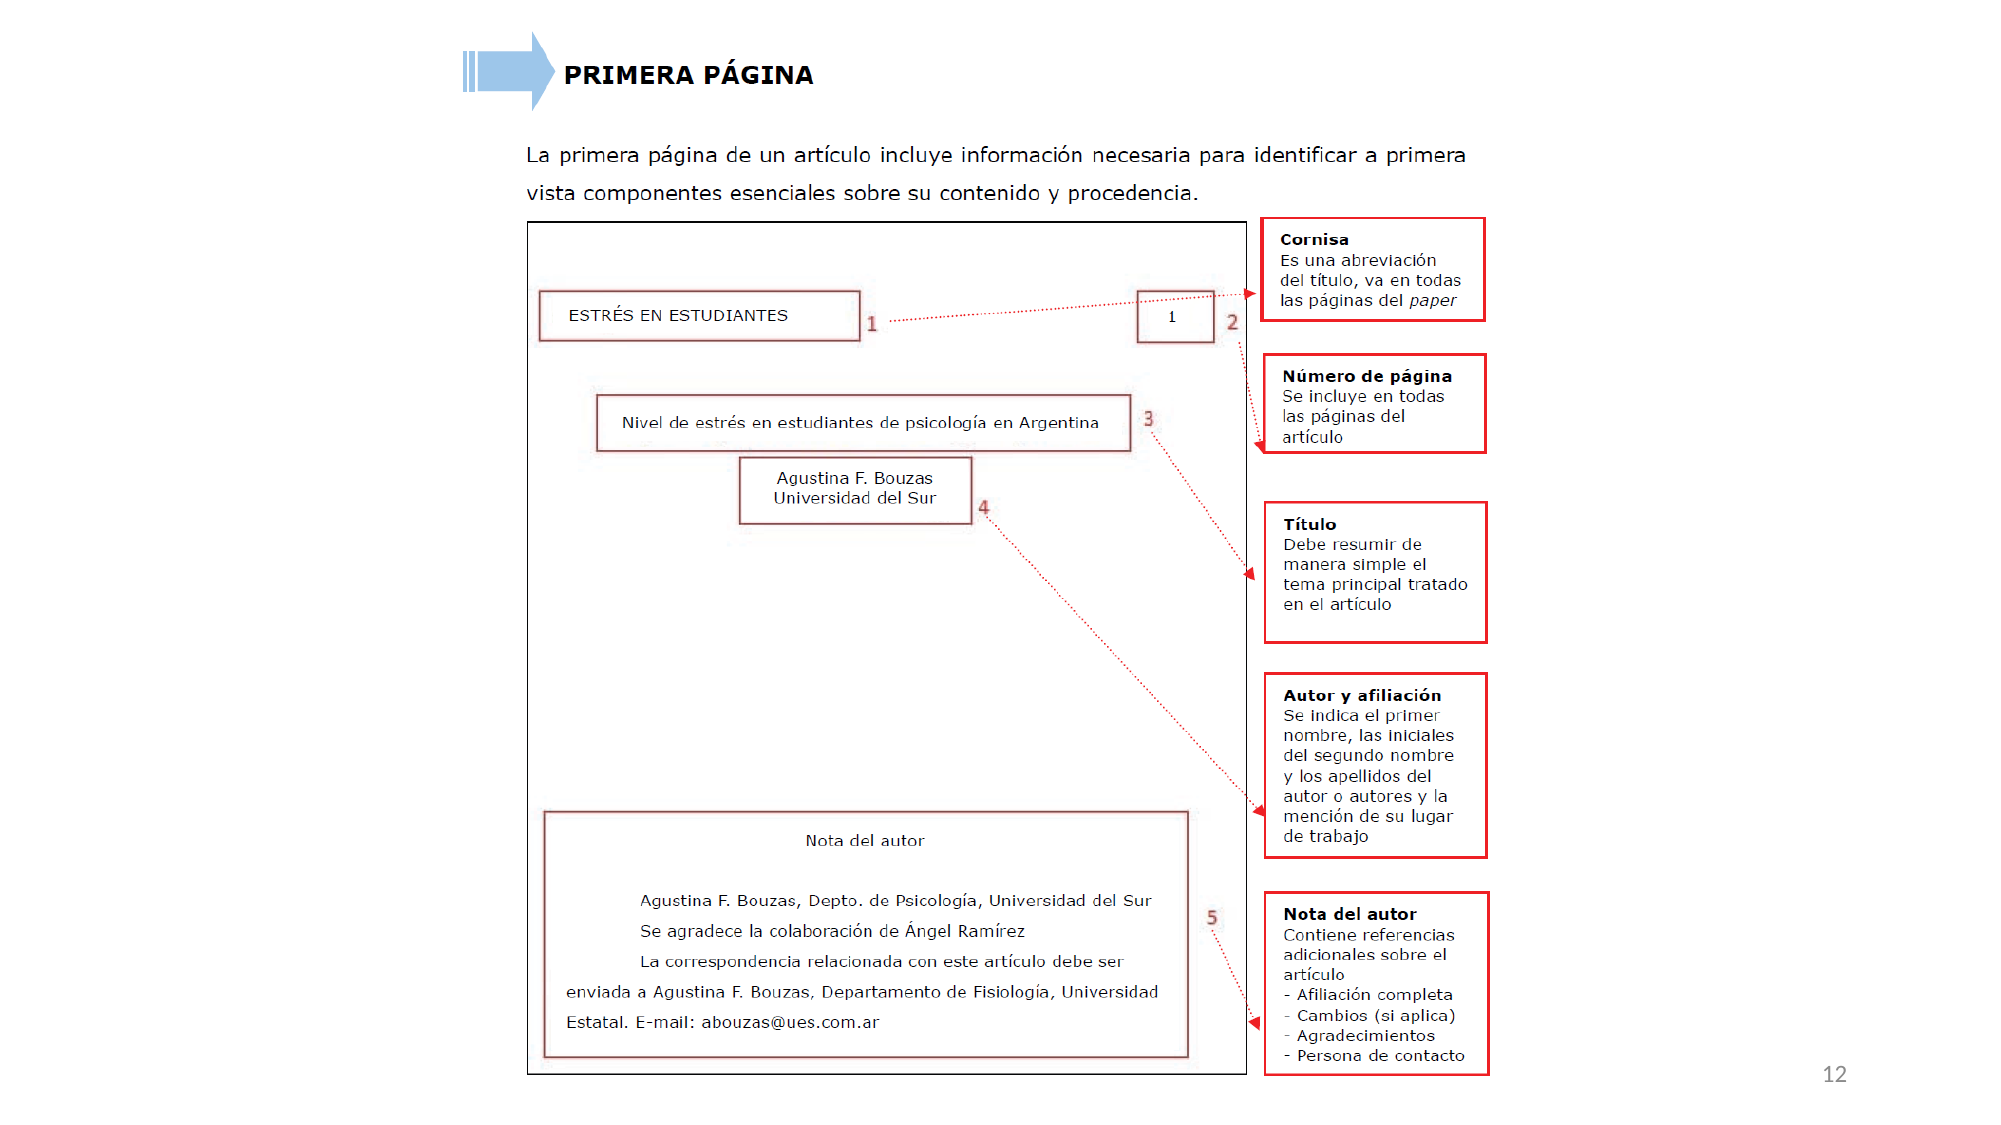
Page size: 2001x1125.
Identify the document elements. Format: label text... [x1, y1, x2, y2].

slide_number 12 [1412, 1042, 1863, 1103]
picture [452, 29, 1511, 1092]
